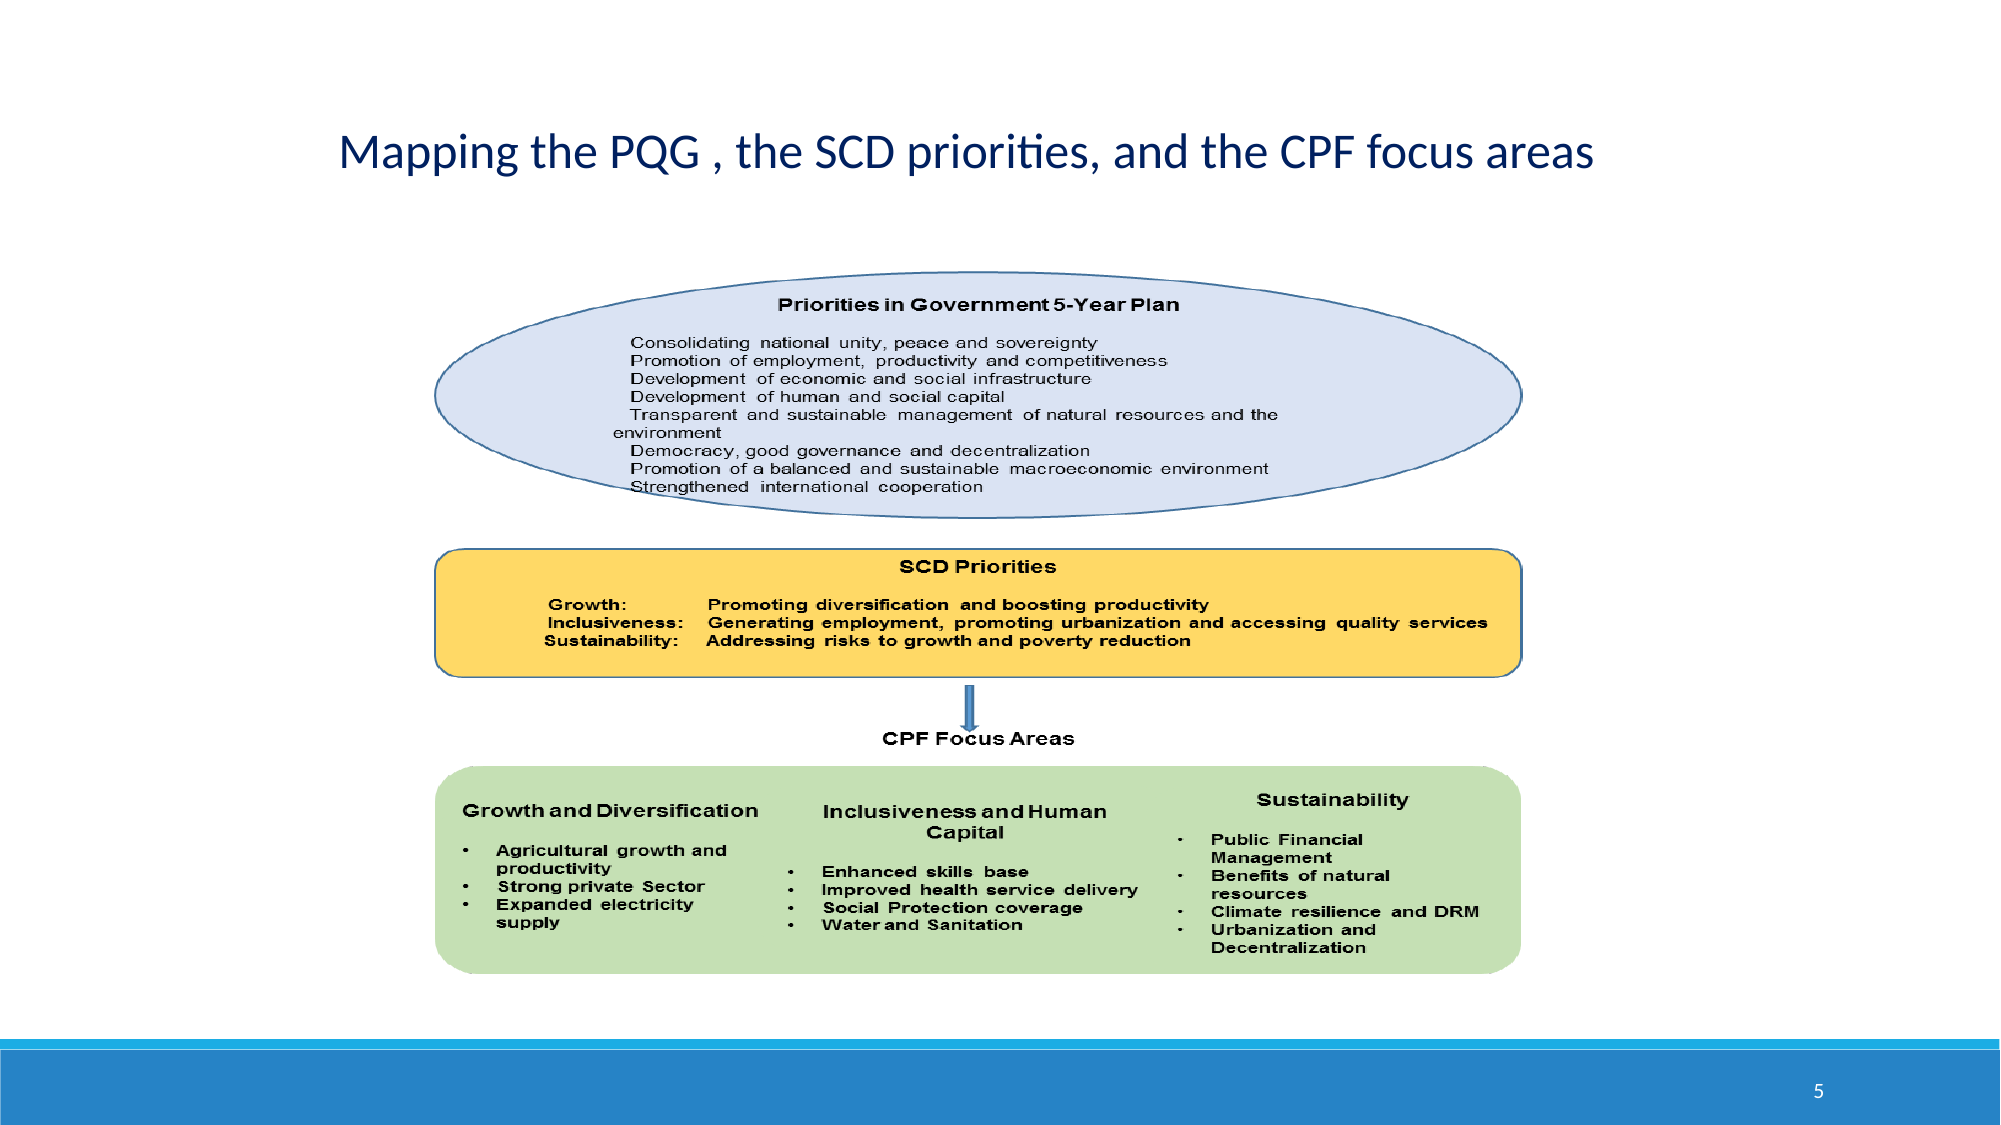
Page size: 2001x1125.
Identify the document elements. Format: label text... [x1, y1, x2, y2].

slide_number 5 [1624, 1059, 1840, 1120]
text_box Mapping the PQG , the SCD priorities, and the CPF focus areas [319, 110, 1613, 186]
picture [433, 270, 1524, 975]
